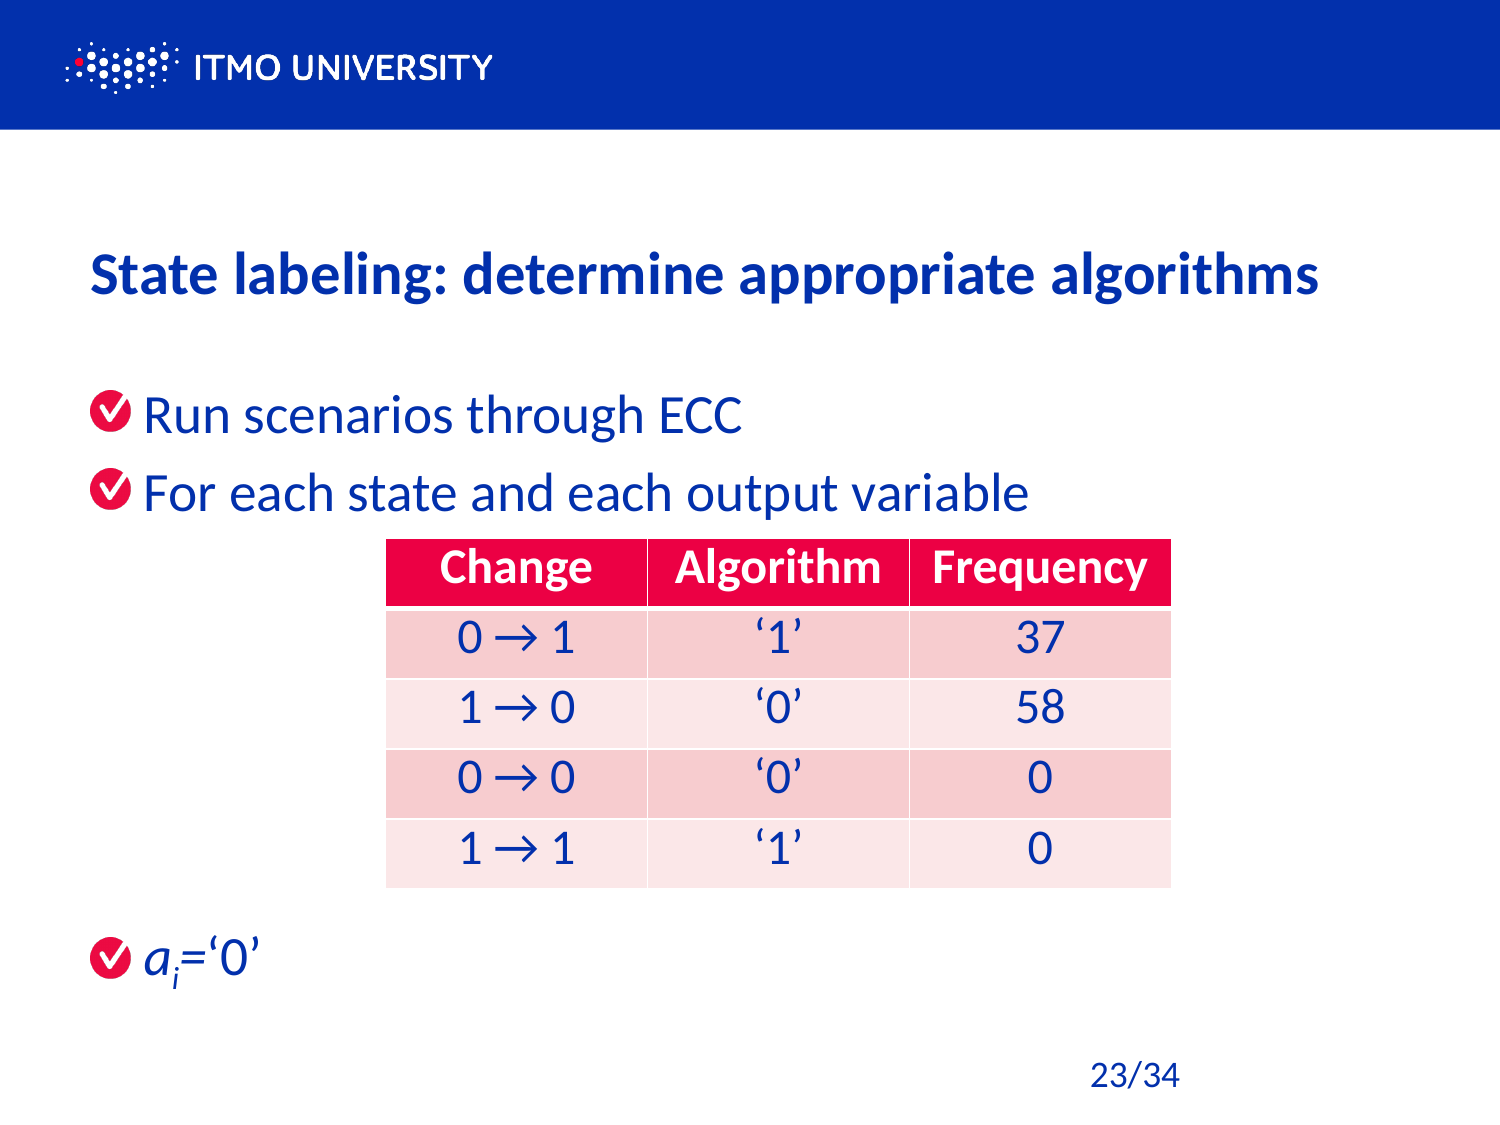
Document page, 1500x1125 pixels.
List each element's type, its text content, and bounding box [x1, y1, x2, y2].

list Run scenarios through ECC For each state and each output variable ai=‘0’ [75, 370, 1425, 1005]
table_cell 1 → 1 [386, 820, 647, 888]
table_cell 0 [910, 750, 1171, 818]
picture [90, 390, 131, 432]
picture [90, 937, 131, 979]
table_cell ‘1’ [648, 611, 909, 678]
picture [0, 0, 545, 140]
table_cell 0 → 1 [386, 611, 647, 678]
slide_number 23/34 [1074, 1042, 1425, 1103]
picture [90, 468, 131, 510]
table_header Algorithm [648, 539, 909, 606]
table_cell 0 [910, 820, 1171, 888]
table_cell 37 [910, 611, 1171, 678]
table_cell ‘0’ [648, 750, 909, 818]
table_cell 58 [910, 680, 1171, 748]
table_cell ‘1’ [648, 820, 909, 888]
table_header Frequency [910, 539, 1171, 606]
table_cell 1 → 0 [386, 680, 647, 748]
table_cell ‘0’ [648, 680, 909, 748]
title State labeling: determine appropriate algorithms [75, 202, 1425, 339]
table_cell 0 → 0 [386, 750, 647, 818]
table_header Change [386, 539, 647, 606]
